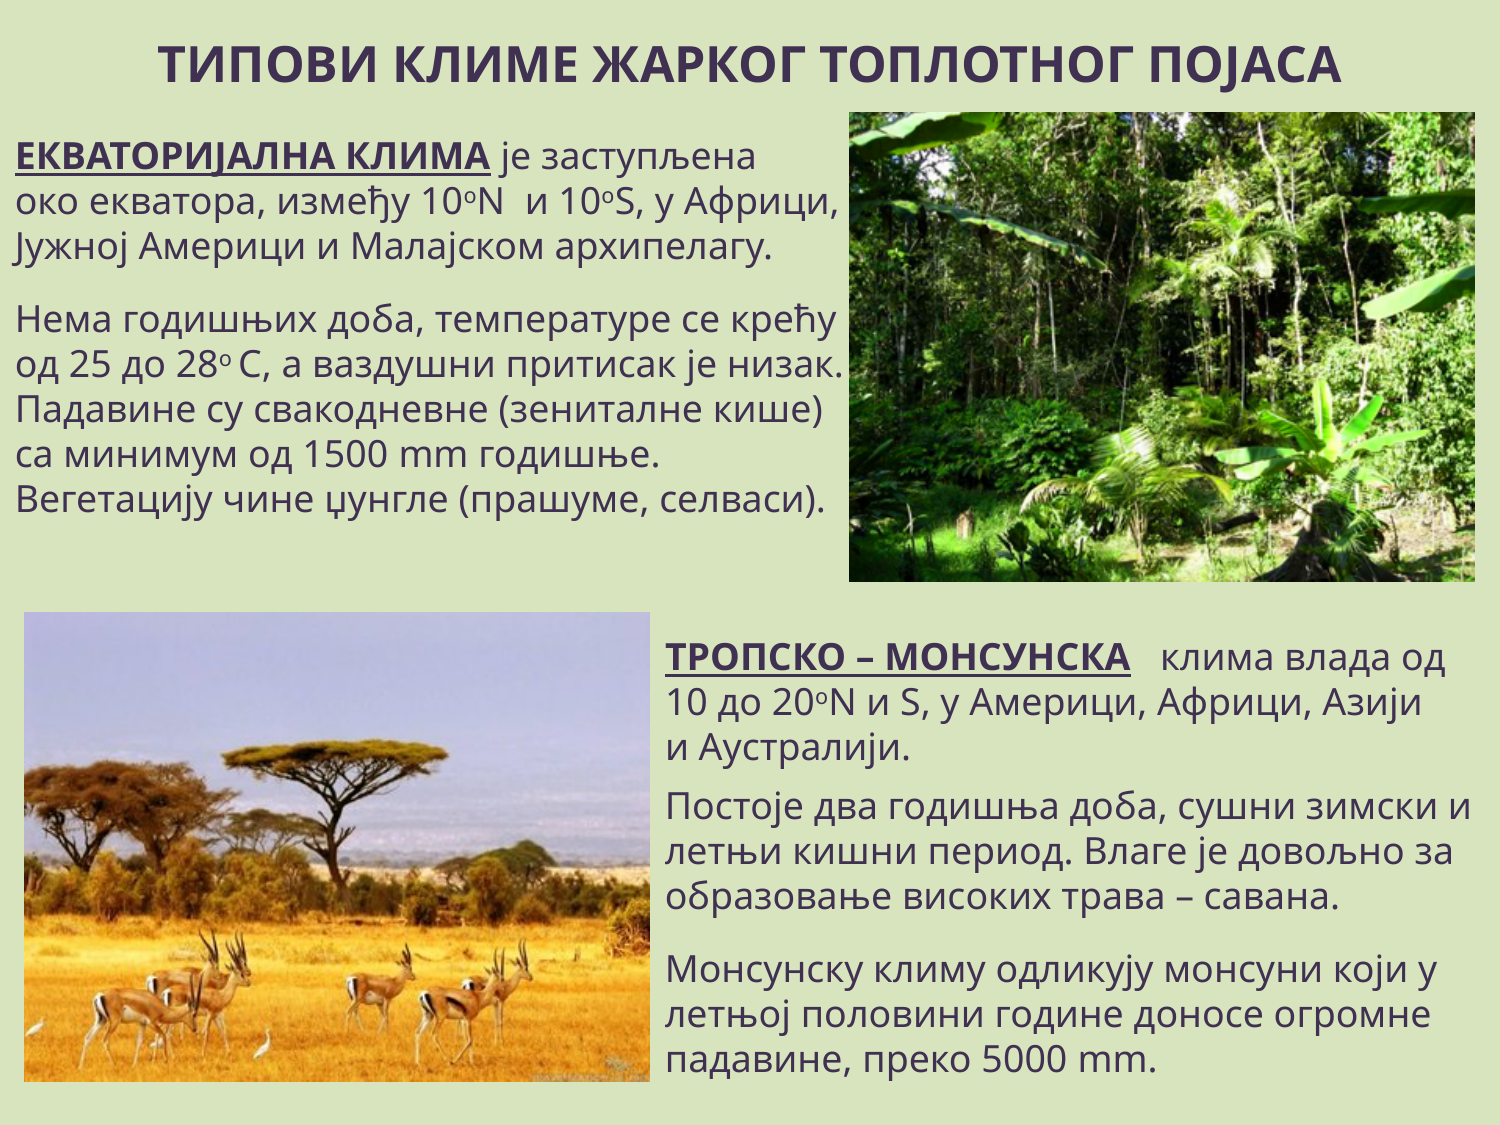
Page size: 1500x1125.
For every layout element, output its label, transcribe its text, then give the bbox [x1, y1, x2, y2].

text_box ТРОПСКО – МОНСУНСКА клима влада од 10 до 20оN и S, у Америци, Африци, Азији и Аустралији. [654, 625, 1500, 774]
picture [24, 612, 651, 1082]
picture [849, 112, 1476, 582]
text_box ТИПОВИ КЛИМЕ ЖАРКОГ ТОПЛОТНОГ ПОЈАСА [0, 24, 1500, 100]
text_box Нема годишњих доба, температуре се крећу од 25 до 28о C, а ваздушни притисак је низак. Падавине су свакодневне (зениталне кише) са минимум од 1500 mm годишње. Вегетацију чине џунгле (прашуме, селваси). [0, 287, 844, 528]
text_box Монсунску климу одликују монсуни који у летњој половини године доносе огромне падавине, преко 5000 mm. [652, 937, 1500, 1088]
text_box Постоје два годишња доба, сушни зимски и летњи кишни период. Влаге је довољно за образовање високих трава – савана. [654, 774, 1500, 925]
text_box ЕКВАТОРИЈАЛНА КЛИМА је заступљена око екватора, између 10оN и 10оS, у Африци, Јужној Америци и Малајском архипелагу. [0, 124, 844, 275]
